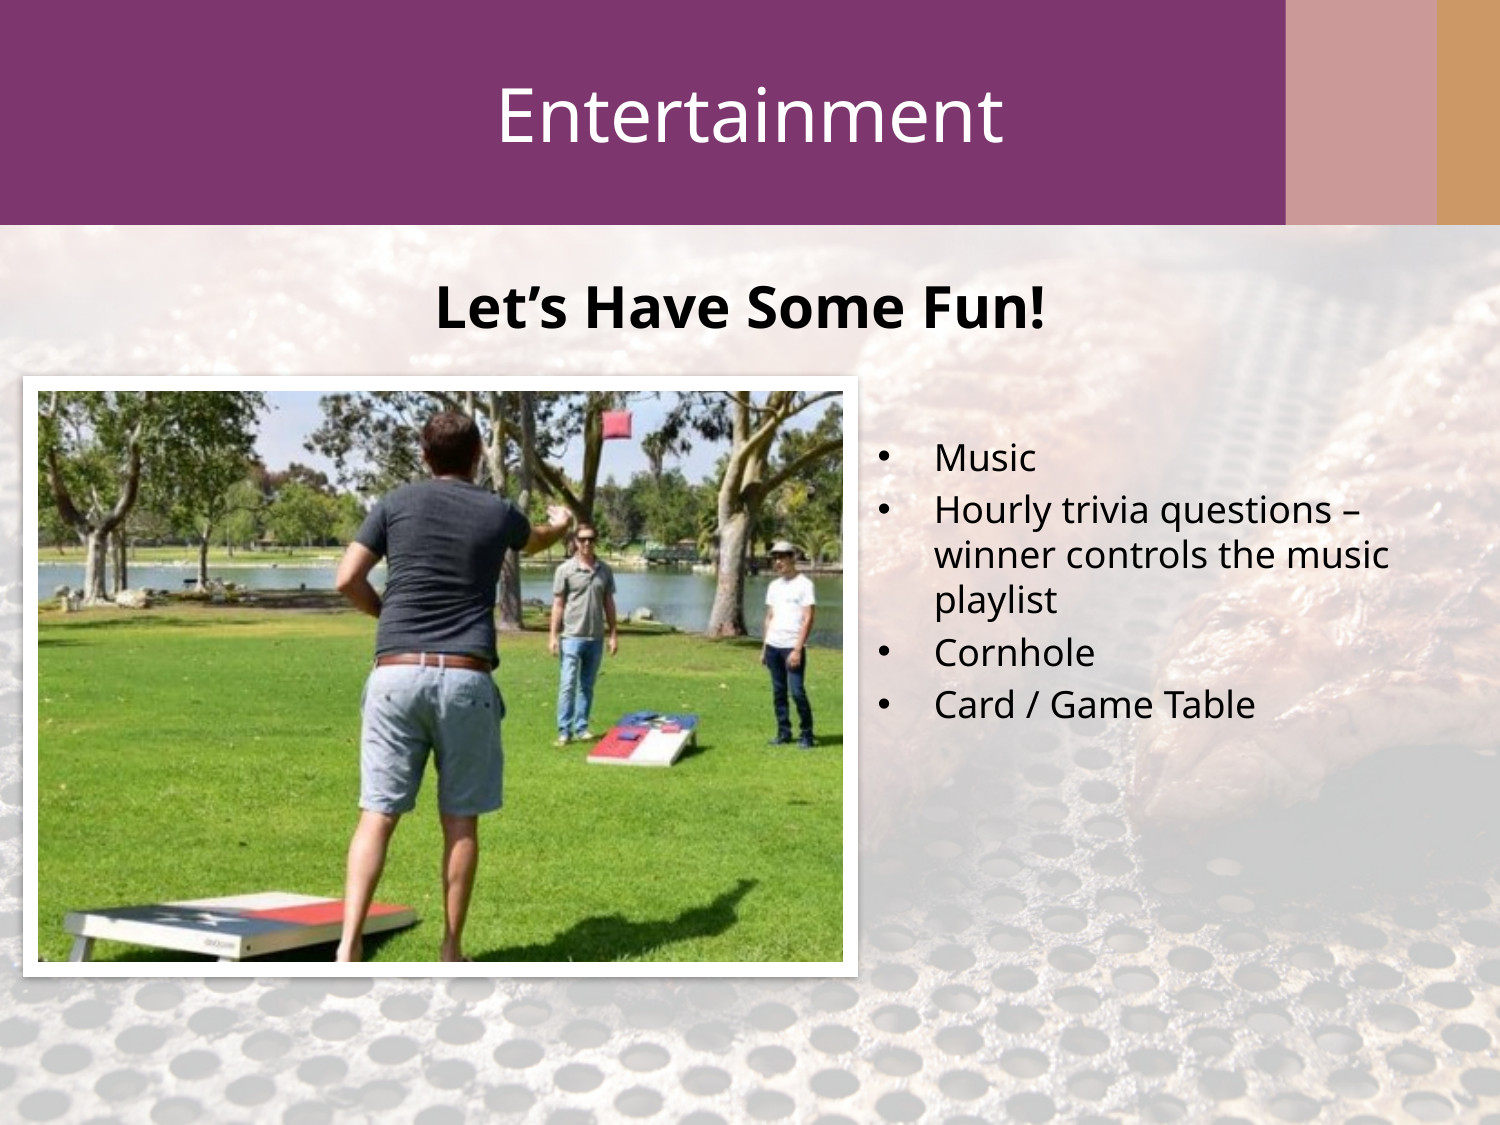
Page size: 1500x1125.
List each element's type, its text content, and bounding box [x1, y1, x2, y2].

title Entertainment [75, 12, 1425, 213]
text_box Music Hourly trivia questions – winner controls the music playlist Cornhole Card / Game Table [863, 425, 1463, 964]
list Let’s Have Some Fun! [387, 262, 1095, 375]
picture [0, 225, 1500, 1125]
